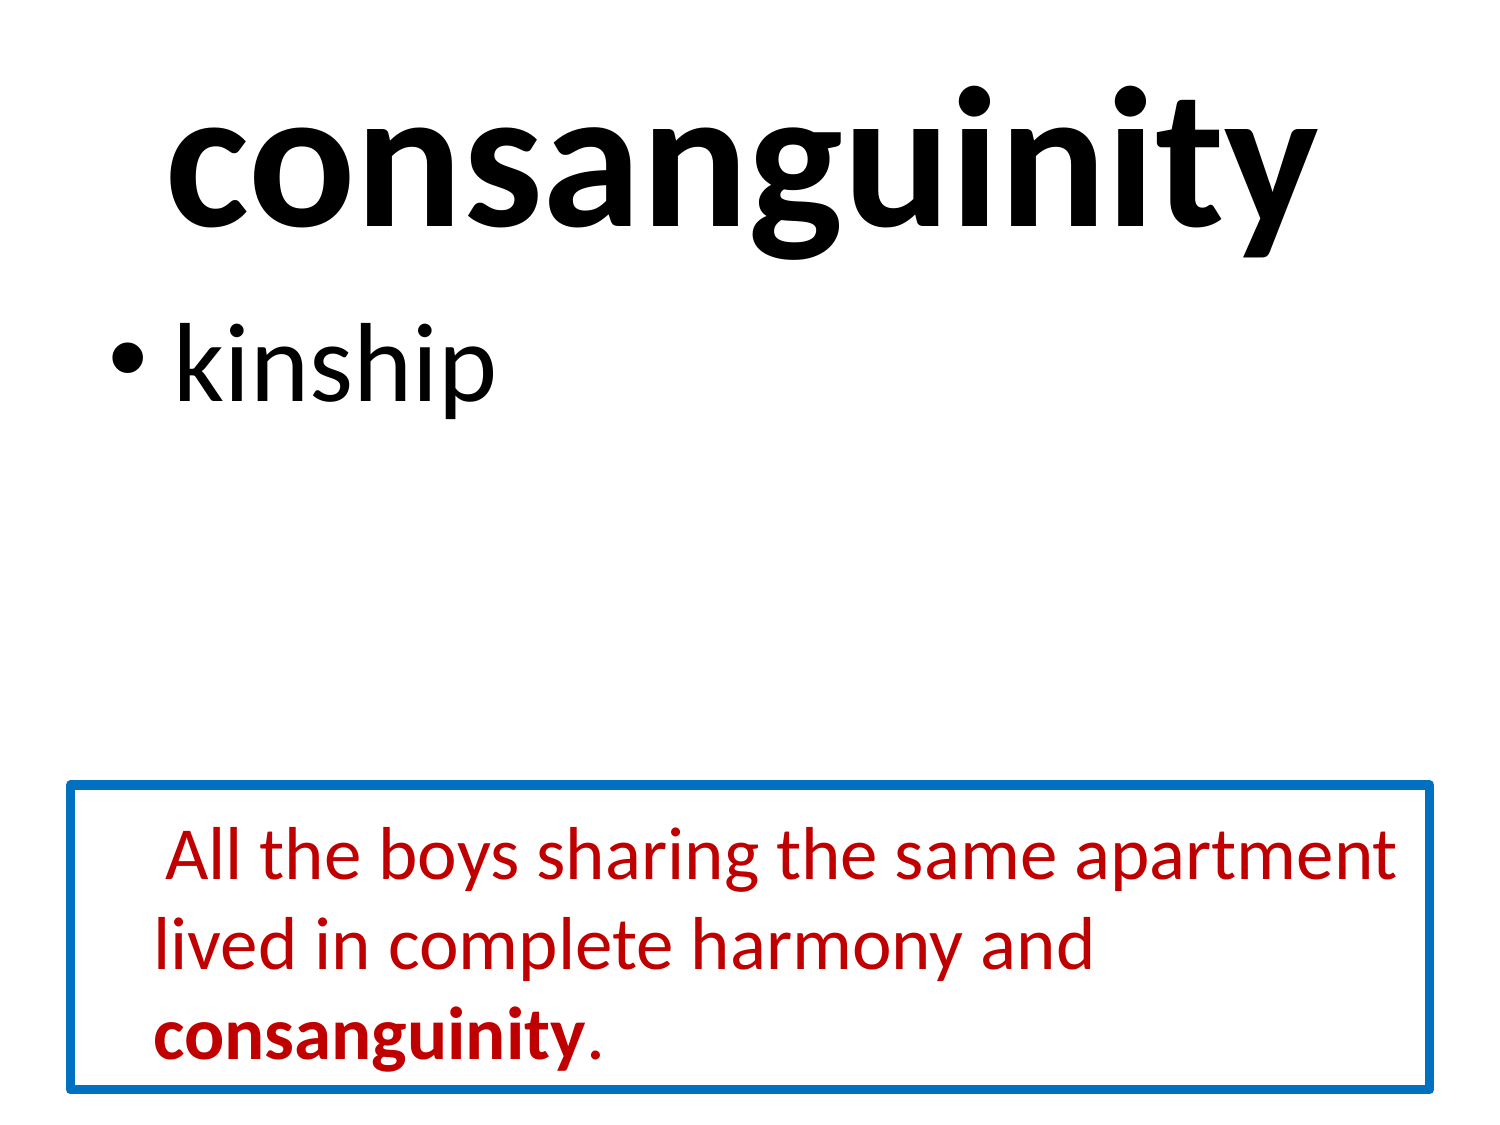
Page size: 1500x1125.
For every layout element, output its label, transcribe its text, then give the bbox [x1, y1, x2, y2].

subtitle kinship [93, 281, 1407, 668]
list All the boys sharing the same apartment lived in complete harmony and consanguinity. [82, 796, 1418, 1067]
title consanguinity [93, 46, 1393, 247]
